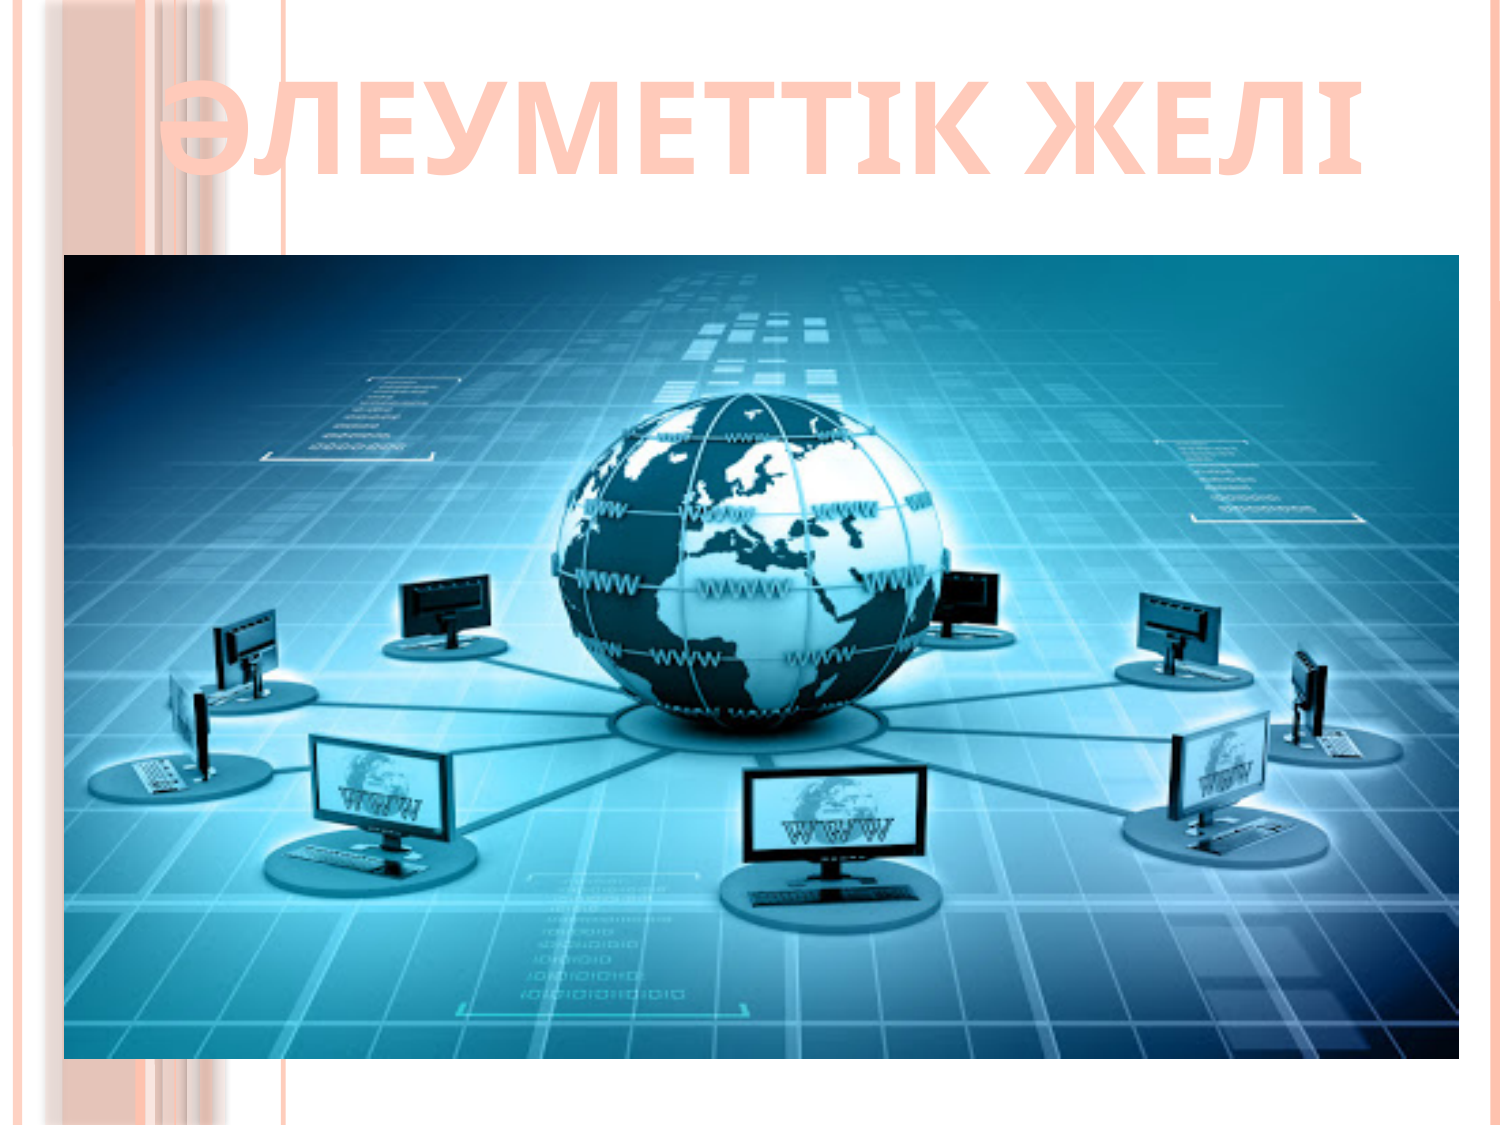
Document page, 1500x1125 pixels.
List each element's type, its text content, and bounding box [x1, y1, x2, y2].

picture [64, 254, 1460, 1060]
picture [95, 1032, 105, 1037]
title Әлеуметтік желі [135, 0, 1411, 209]
